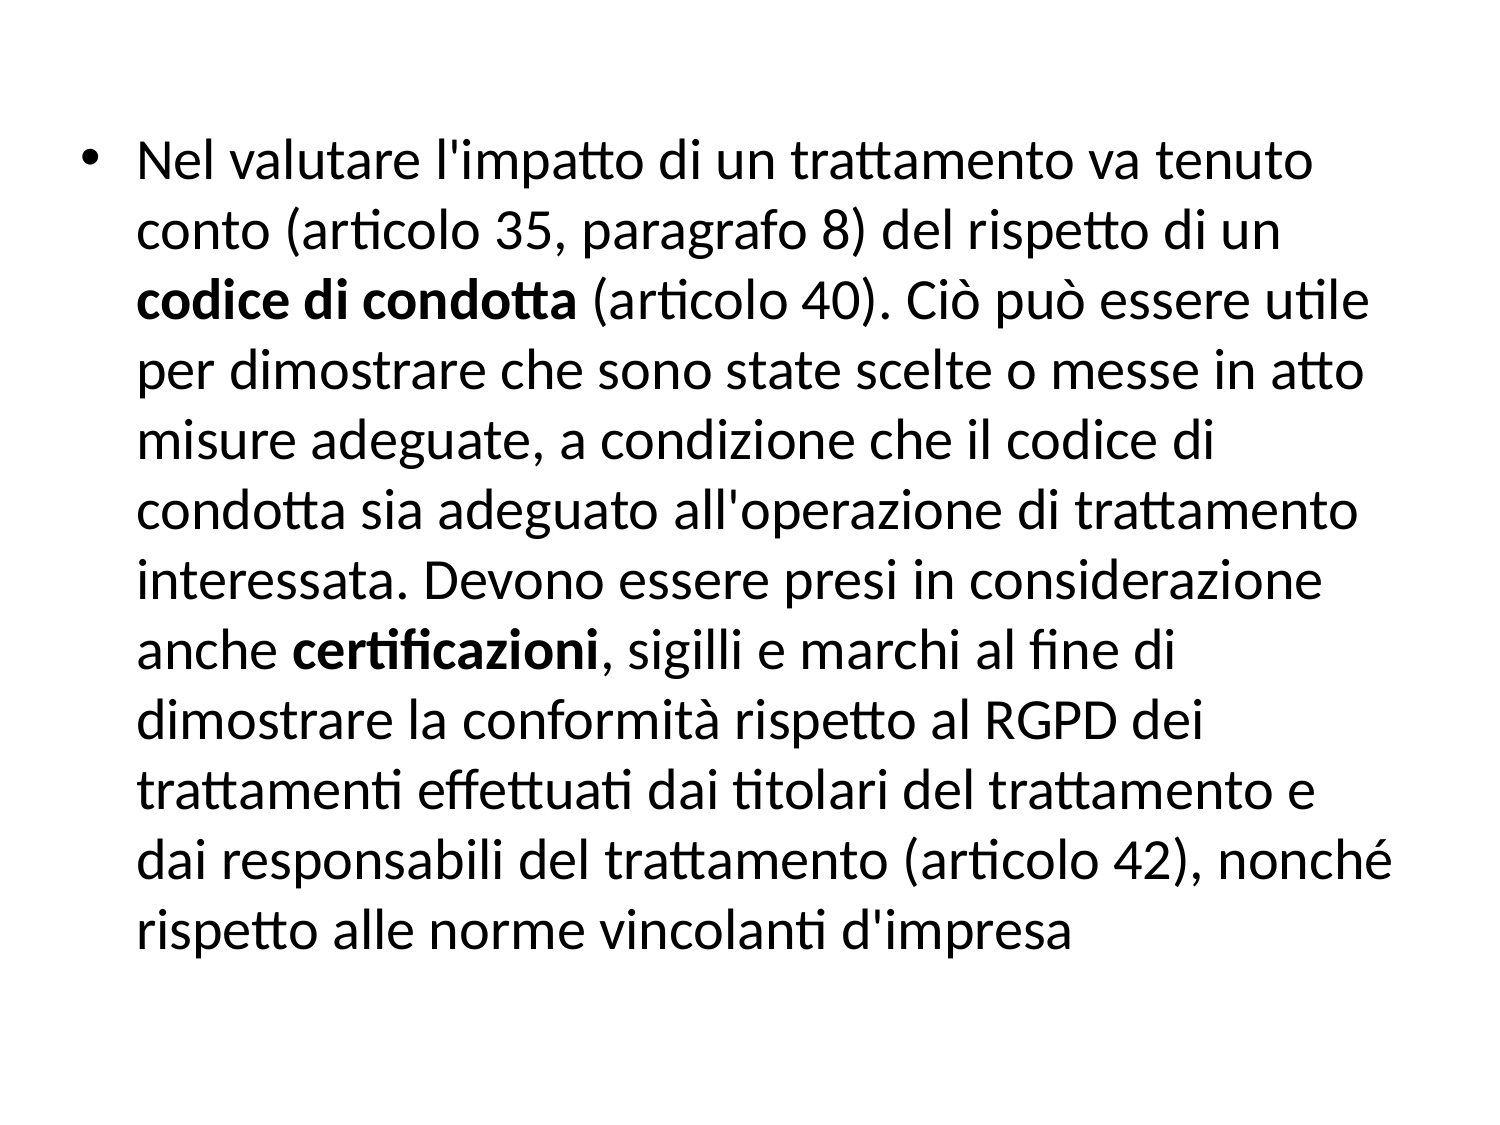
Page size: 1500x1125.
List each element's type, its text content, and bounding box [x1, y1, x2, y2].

list Nel valutare l'impatto di un trattamento va tenuto conto (articolo 35, paragrafo 8) del rispetto di un codice di condotta (articolo 40). Ciò può essere utile per dimostrare che sono state scelte o messe in atto misure adeguate, a condizione che il codice di condotta sia adeguato all'operazione di trattamento interessata. Devono essere presi in considerazione anche certificazioni, sigilli e marchi al fine di dimostrare la conformità rispetto al RGPD dei trattamenti effettuati dai titolari del trattamento e dai responsabili del trattamento (articolo 42), nonché rispetto alle norme vincolanti d'impresa [64, 113, 1415, 857]
